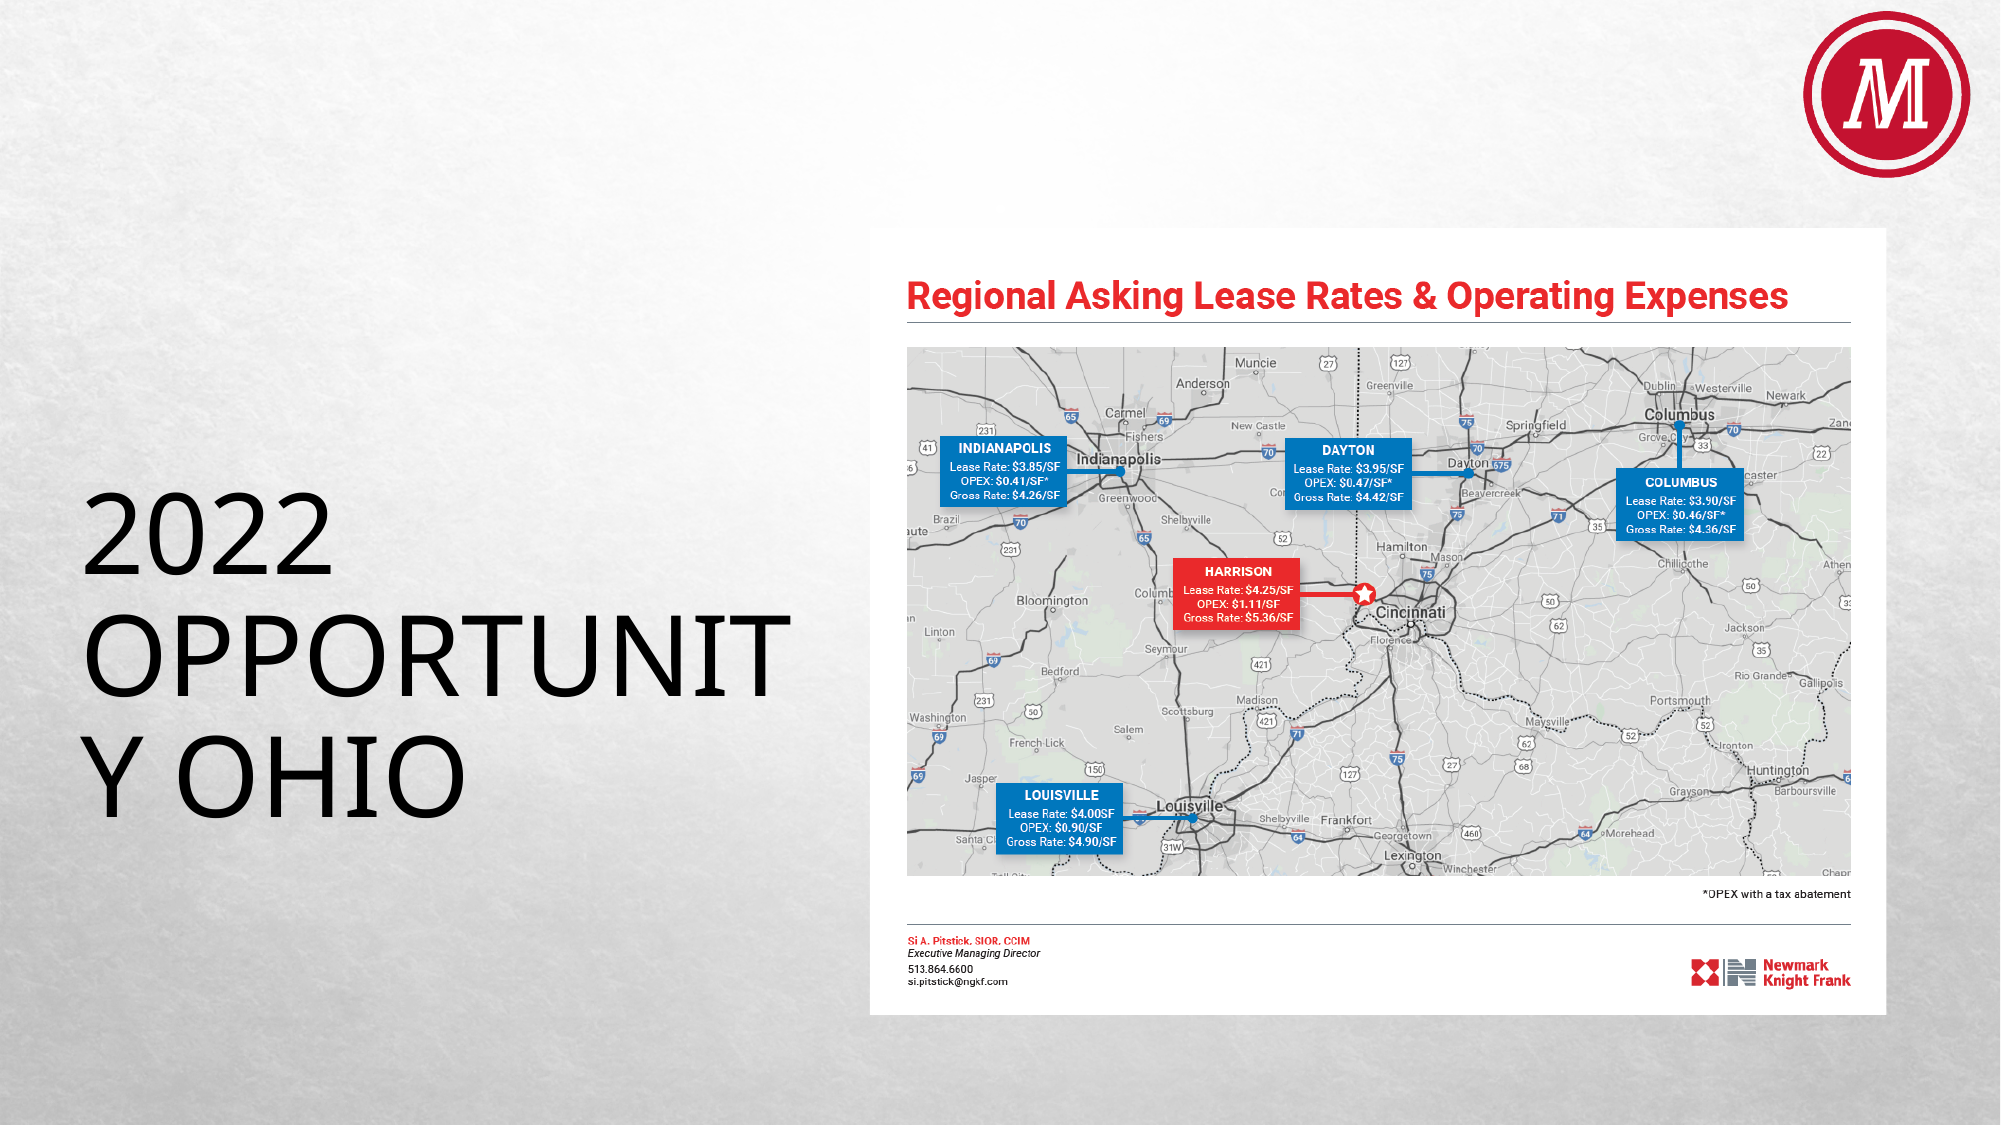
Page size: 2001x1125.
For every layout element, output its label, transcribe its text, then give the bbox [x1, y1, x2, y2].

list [869, 228, 1887, 1016]
title 2022 Opportunity Ohio [65, 275, 839, 850]
picture [0, 0, 2000, 1125]
